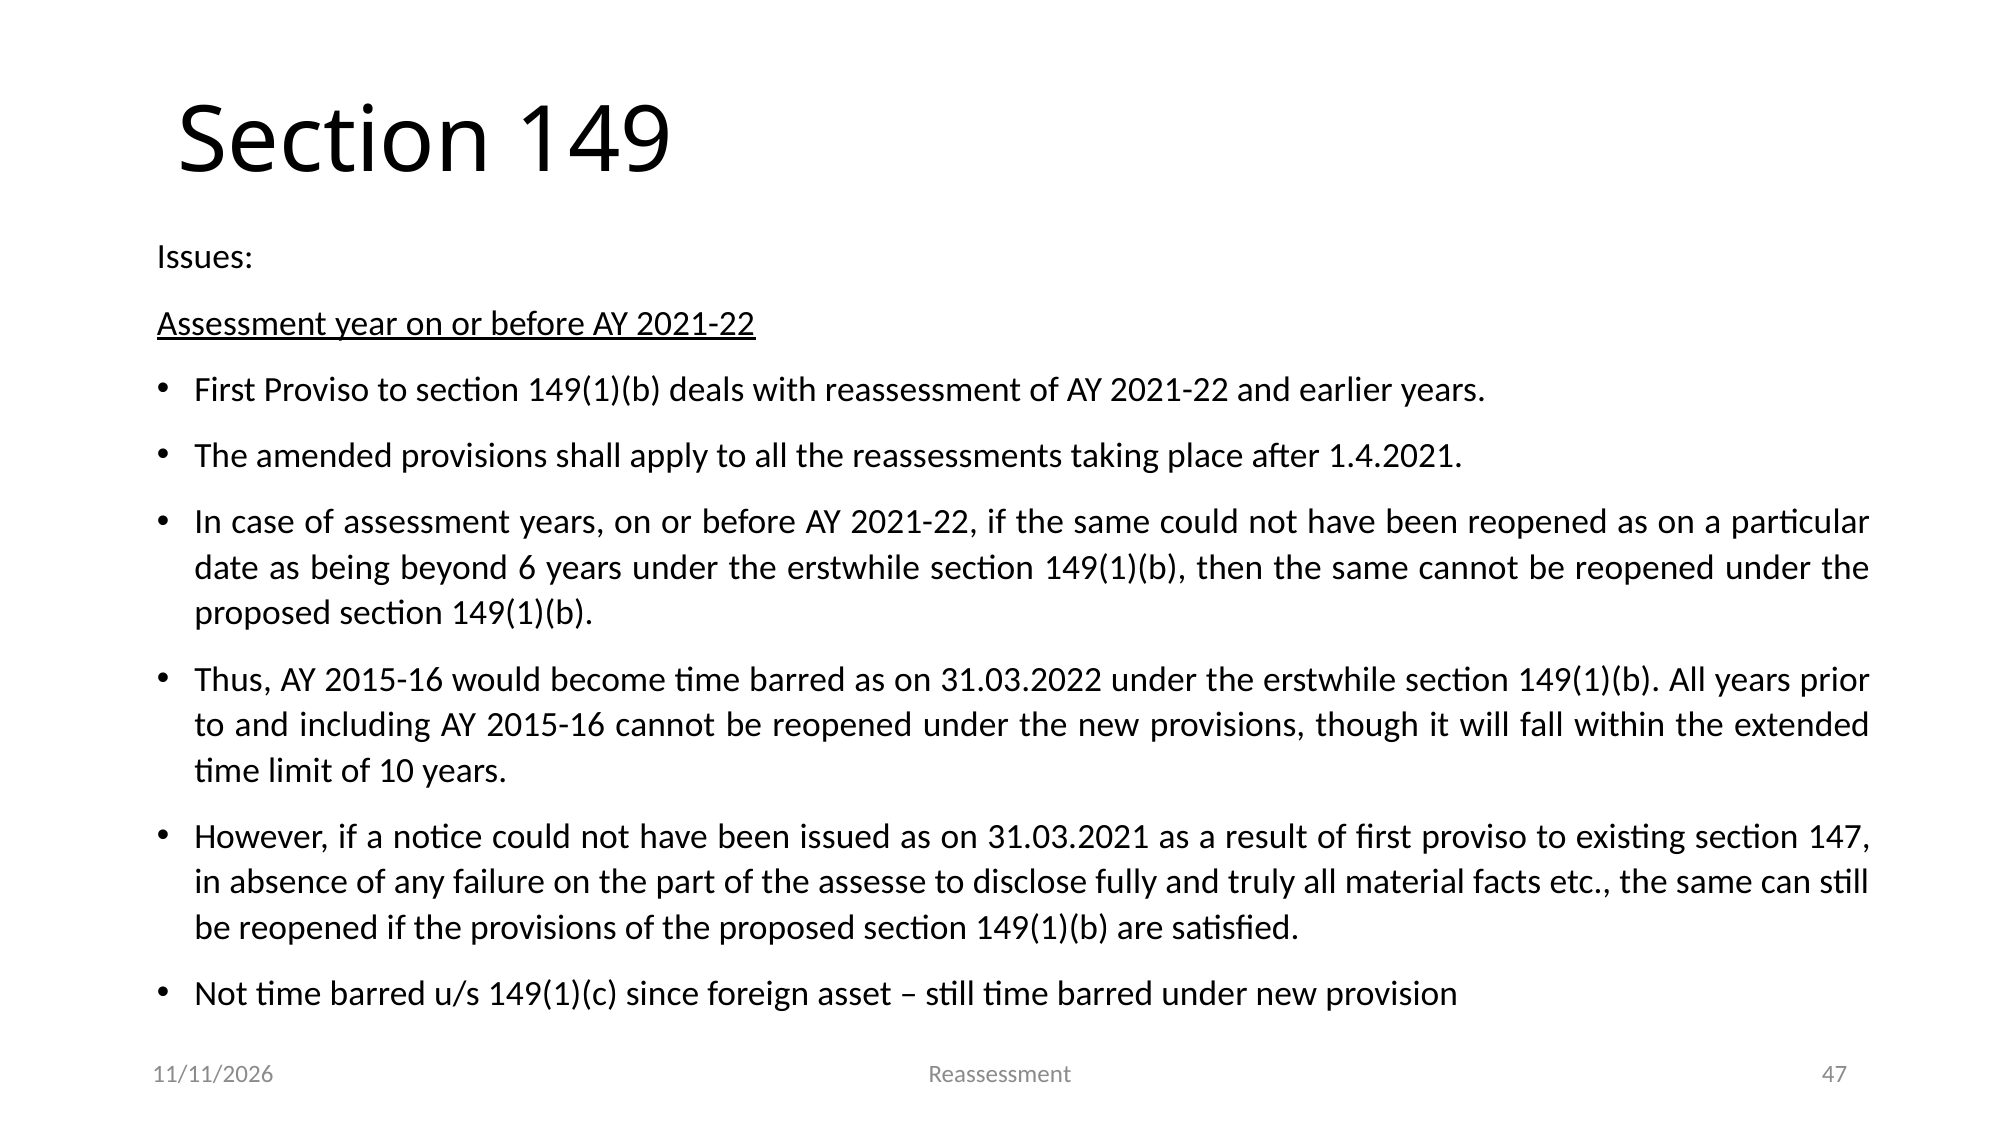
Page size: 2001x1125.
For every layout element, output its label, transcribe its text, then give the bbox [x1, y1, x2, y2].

slide_number 47 [1412, 1042, 1863, 1103]
text_box Section 149 [162, 84, 1888, 222]
text_box Issues: Assessment year on or before AY 2021-22 First Proviso to section 149(1)(b) deals with reassessment of AY 2021-22 and earlier years. The amended provisions shall apply to all the reassessments taking place after 1.4.2021. In case of assessment years, on or before AY 2021-22, if the same could not have been reopened as on a particular date as being beyond 6 years under the erstwhile section 149(1)(b), then the same cannot be reopened under the proposed section 149(1)(b). Thus, AY 2015-16 would become time barred as on 31.03.2022 under the erstwhile section 149(1)(b). All years prior to and including AY 2015-16 cannot be reopened under the new provisions, though it will fall within the extended time limit of 10 years. However, if a notice could not have been issued as on 31.03.2021 as a result of first proviso to existing section 147, in absence of any failure on the part of the assesse to disclose fully and truly all material facts etc., the same can still be reopened if the provisions of the proposed section 149(1)(b) are satisfied. Not time barred u/s 149(1)(c) since foreign asset – still time barred under new provision [142, 222, 1888, 1045]
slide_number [137, 1042, 588, 1103]
footer Reassessment [662, 1042, 1338, 1103]
